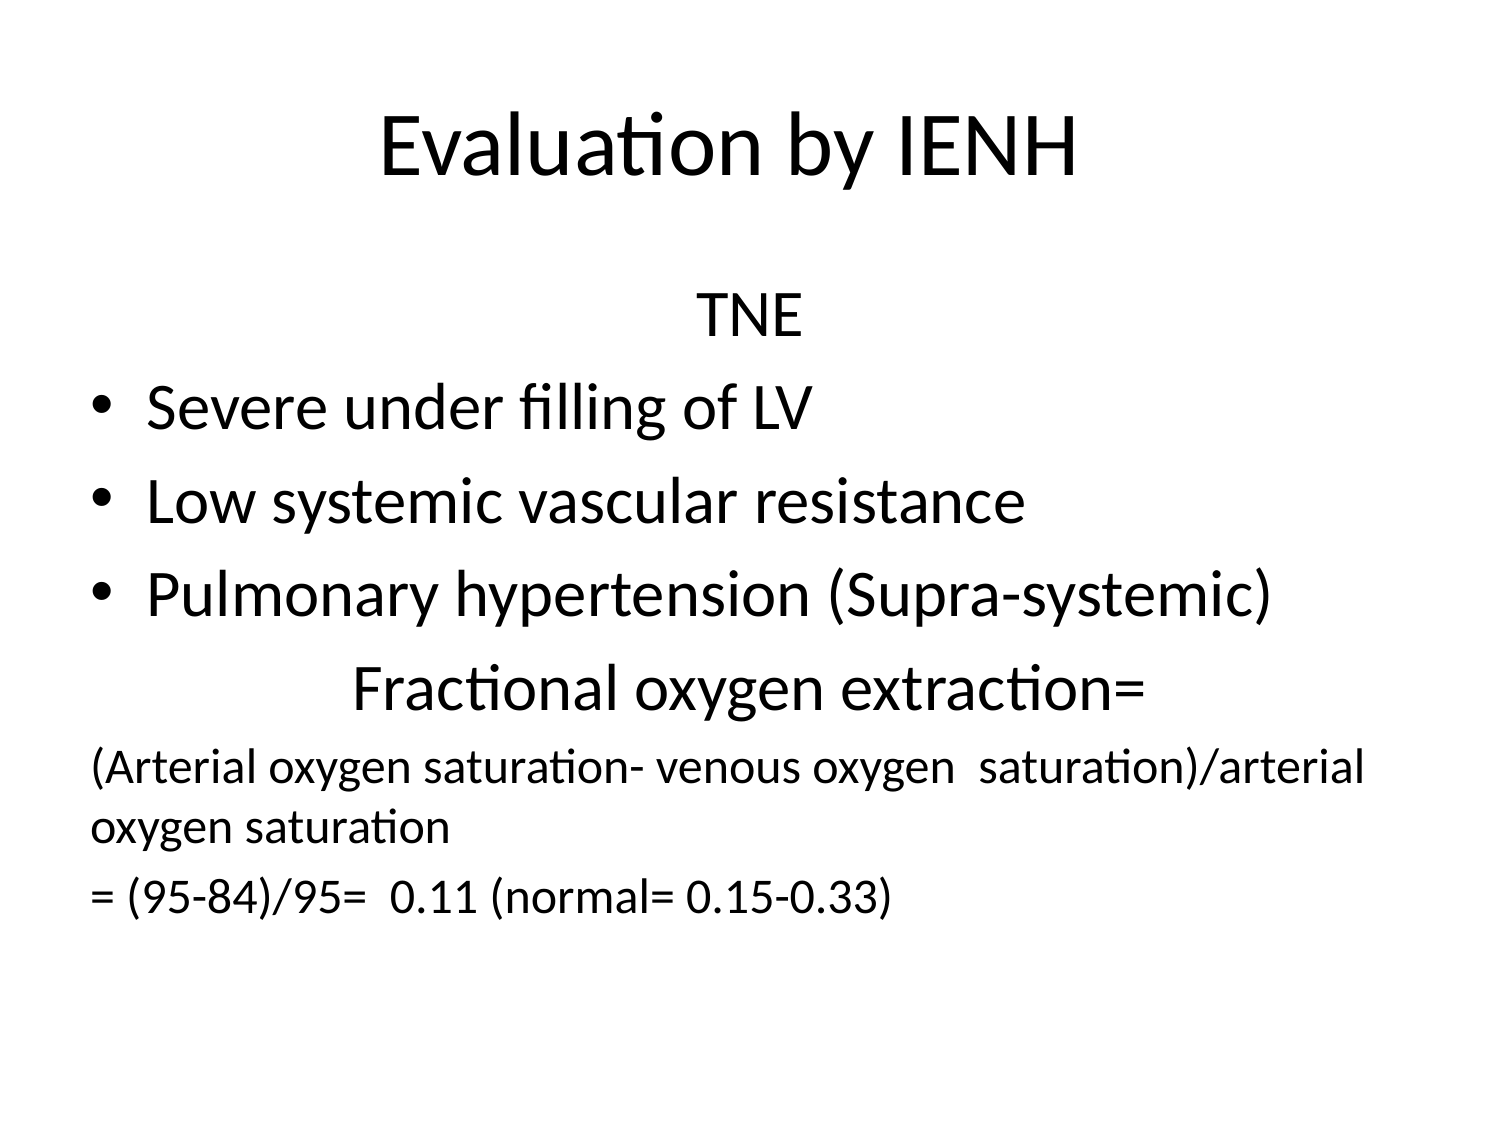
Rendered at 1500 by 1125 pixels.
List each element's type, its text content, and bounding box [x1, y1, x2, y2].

list TNE Severe under filling of LV Low systemic vascular resistance Pulmonary hypertension (Supra-systemic) Fractional oxygen extraction= (Arterial oxygen saturation- venous oxygen saturation)/arterial oxygen saturation = (95-84)/95= 0.11 (normal= 0.15-0.33) [75, 262, 1425, 1005]
title Evaluation by IENH [75, 45, 1425, 233]
